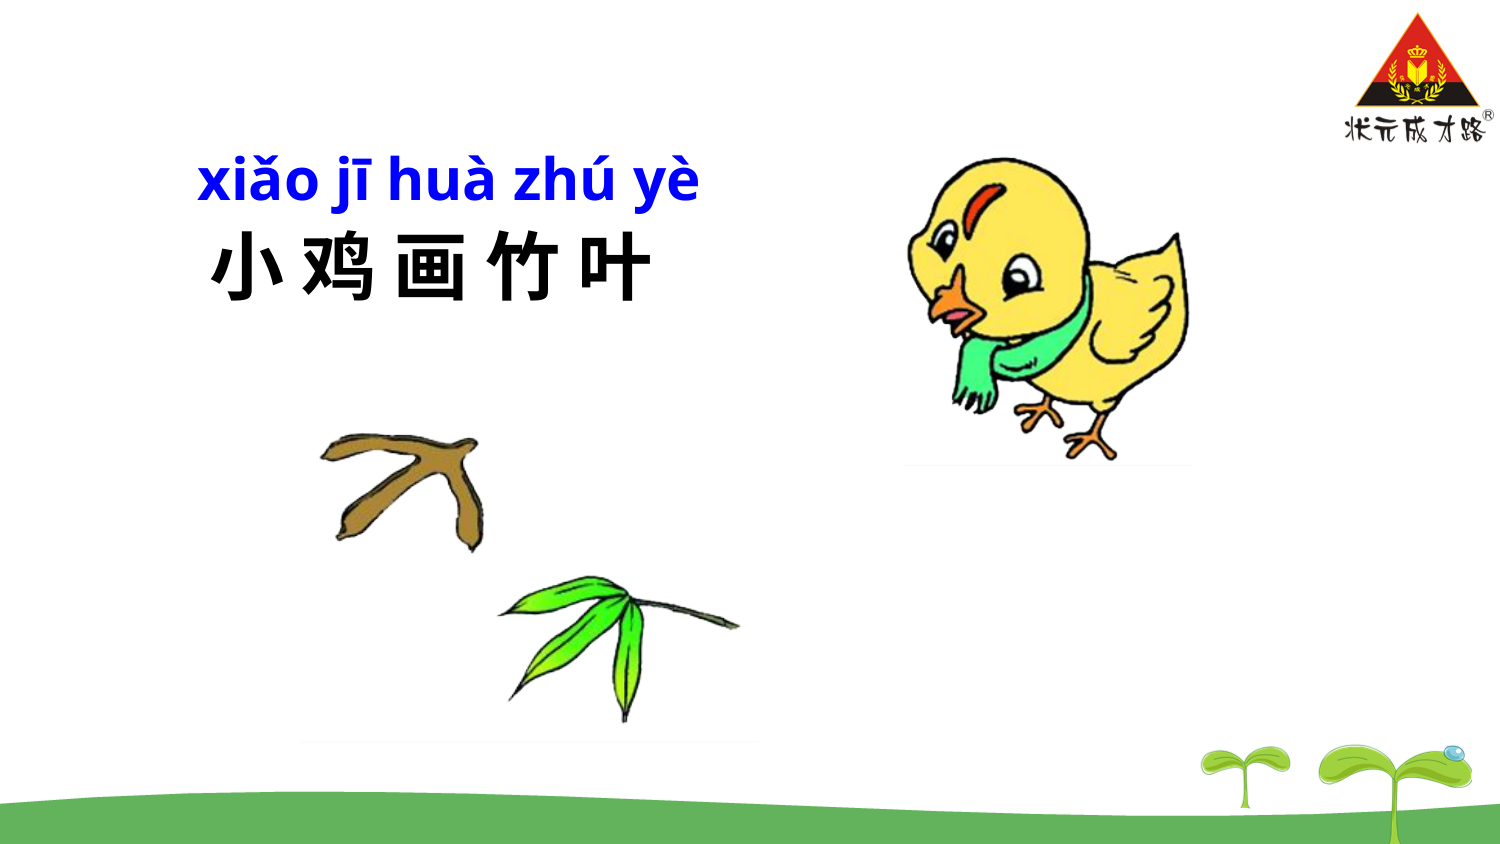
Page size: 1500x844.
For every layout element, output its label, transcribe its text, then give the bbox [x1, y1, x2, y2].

text_box xiǎo jī huà zhú yè [182, 113, 786, 220]
picture [0, 0, 1500, 844]
text_box 小 鸡 画 竹 叶 [194, 185, 898, 318]
